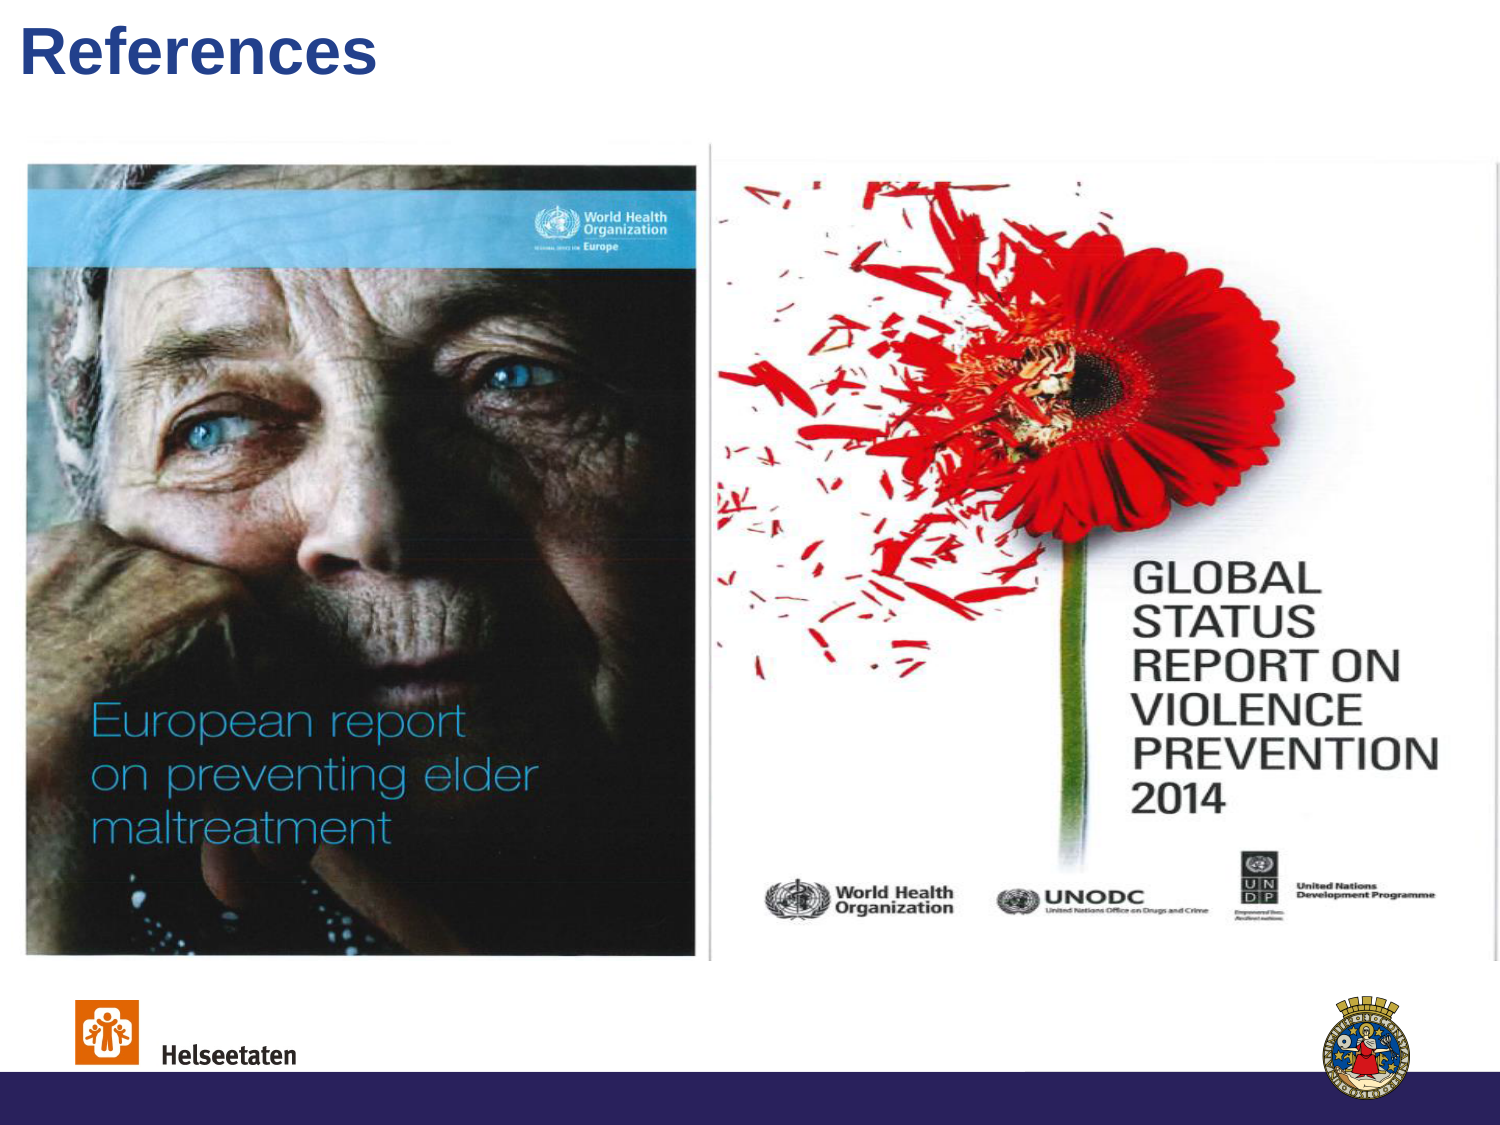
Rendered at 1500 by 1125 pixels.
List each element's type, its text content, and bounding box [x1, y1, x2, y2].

picture [0, 0, 1500, 1125]
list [11, 136, 713, 962]
title References [11, 0, 1426, 146]
